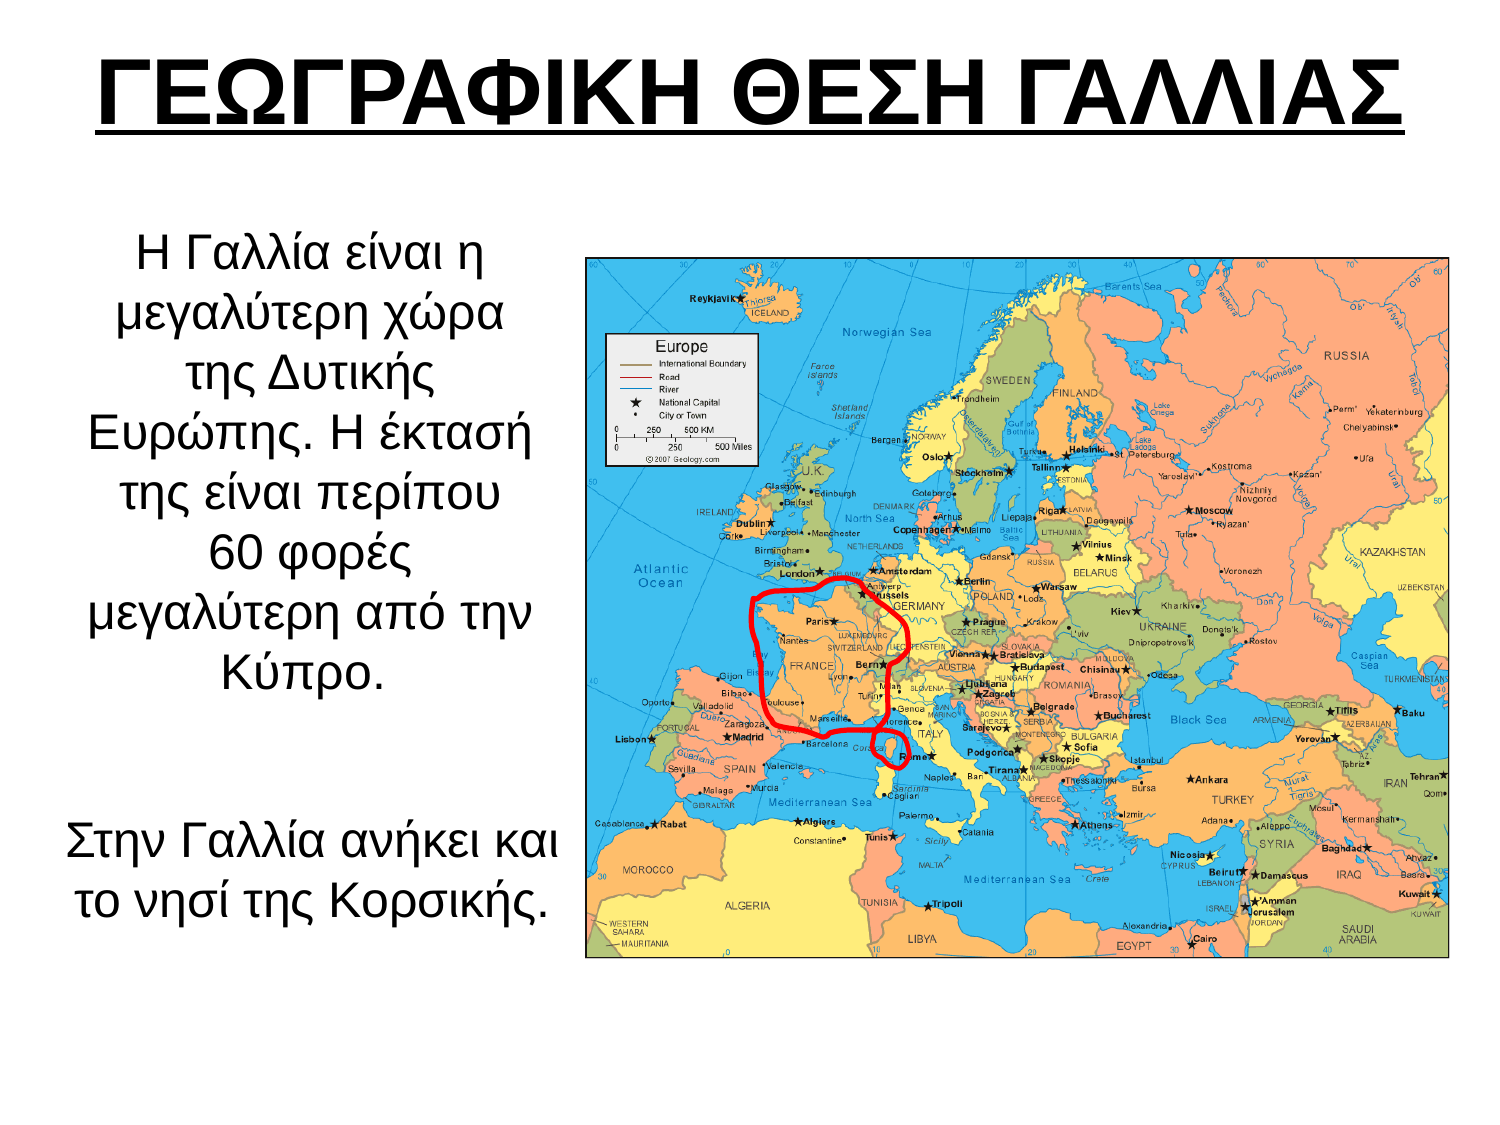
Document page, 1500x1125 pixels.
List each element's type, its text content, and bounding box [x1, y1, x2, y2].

text_box Στην Γαλλία ανήκει και το νησί της Κορσικής. [49, 799, 575, 1008]
picture [585, 257, 1451, 959]
text_box Η Γαλλία είναι η μεγαλύτερη χώρα της Δυτικής Ευρώπης. Η έκτασή της είναι περίπου 60 φορές μεγαλύτερη από την Κύπρο. [70, 212, 551, 708]
text_box ΓΕΩΓΡΑΦΙΚΗ ΘΕΣΗ ΓΑΛΛΙΑΣ [0, 23, 1500, 151]
